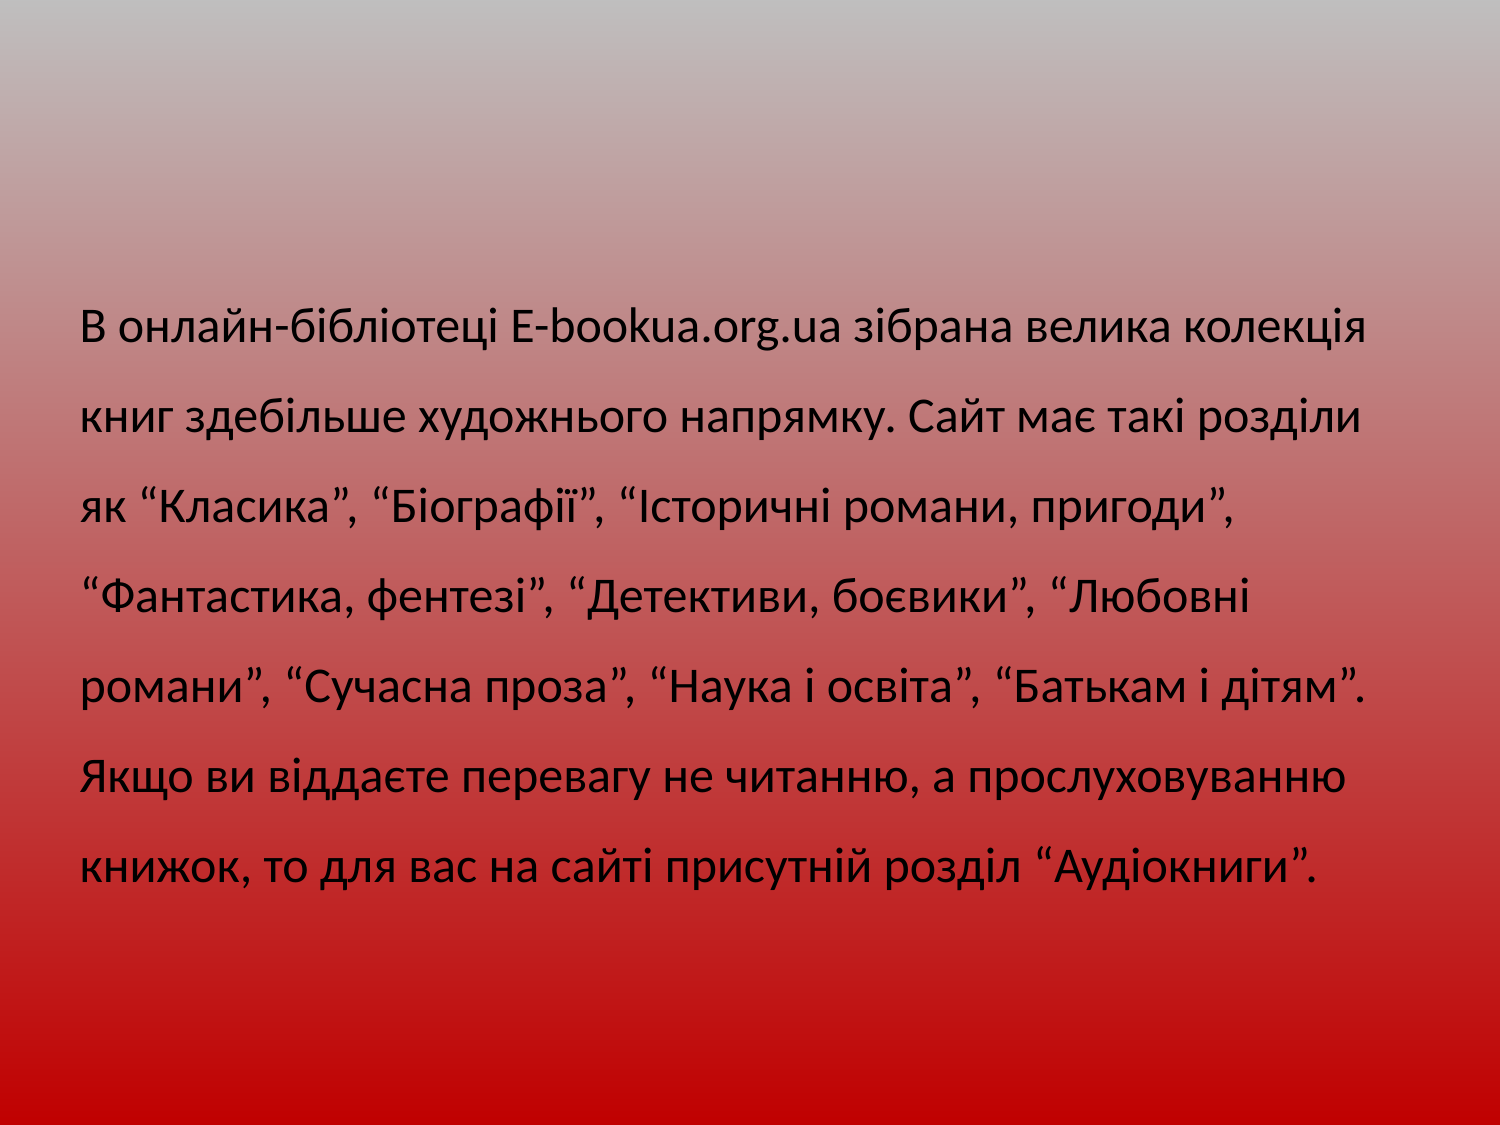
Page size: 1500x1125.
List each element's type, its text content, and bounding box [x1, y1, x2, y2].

text_box В онлайн-бібліотеці E-bookua.org.ua зібрана велика колекція книг здебільше художнього напрямку. Сайт має такі розділи як “Класика”, “Біографії”, “Історичні романи, пригоди”, “Фантастика, фентезі”, “Детективи, боєвики”, “Любовні романи”, “Сучасна проза”, “Наука і освіта”, “Батькам і дітям”. Якщо ви віддаєте перевагу не читанню, а прослуховуванню книжок, то для вас на сайті присутній розділ “Аудіокниги”. [64, 255, 1436, 901]
